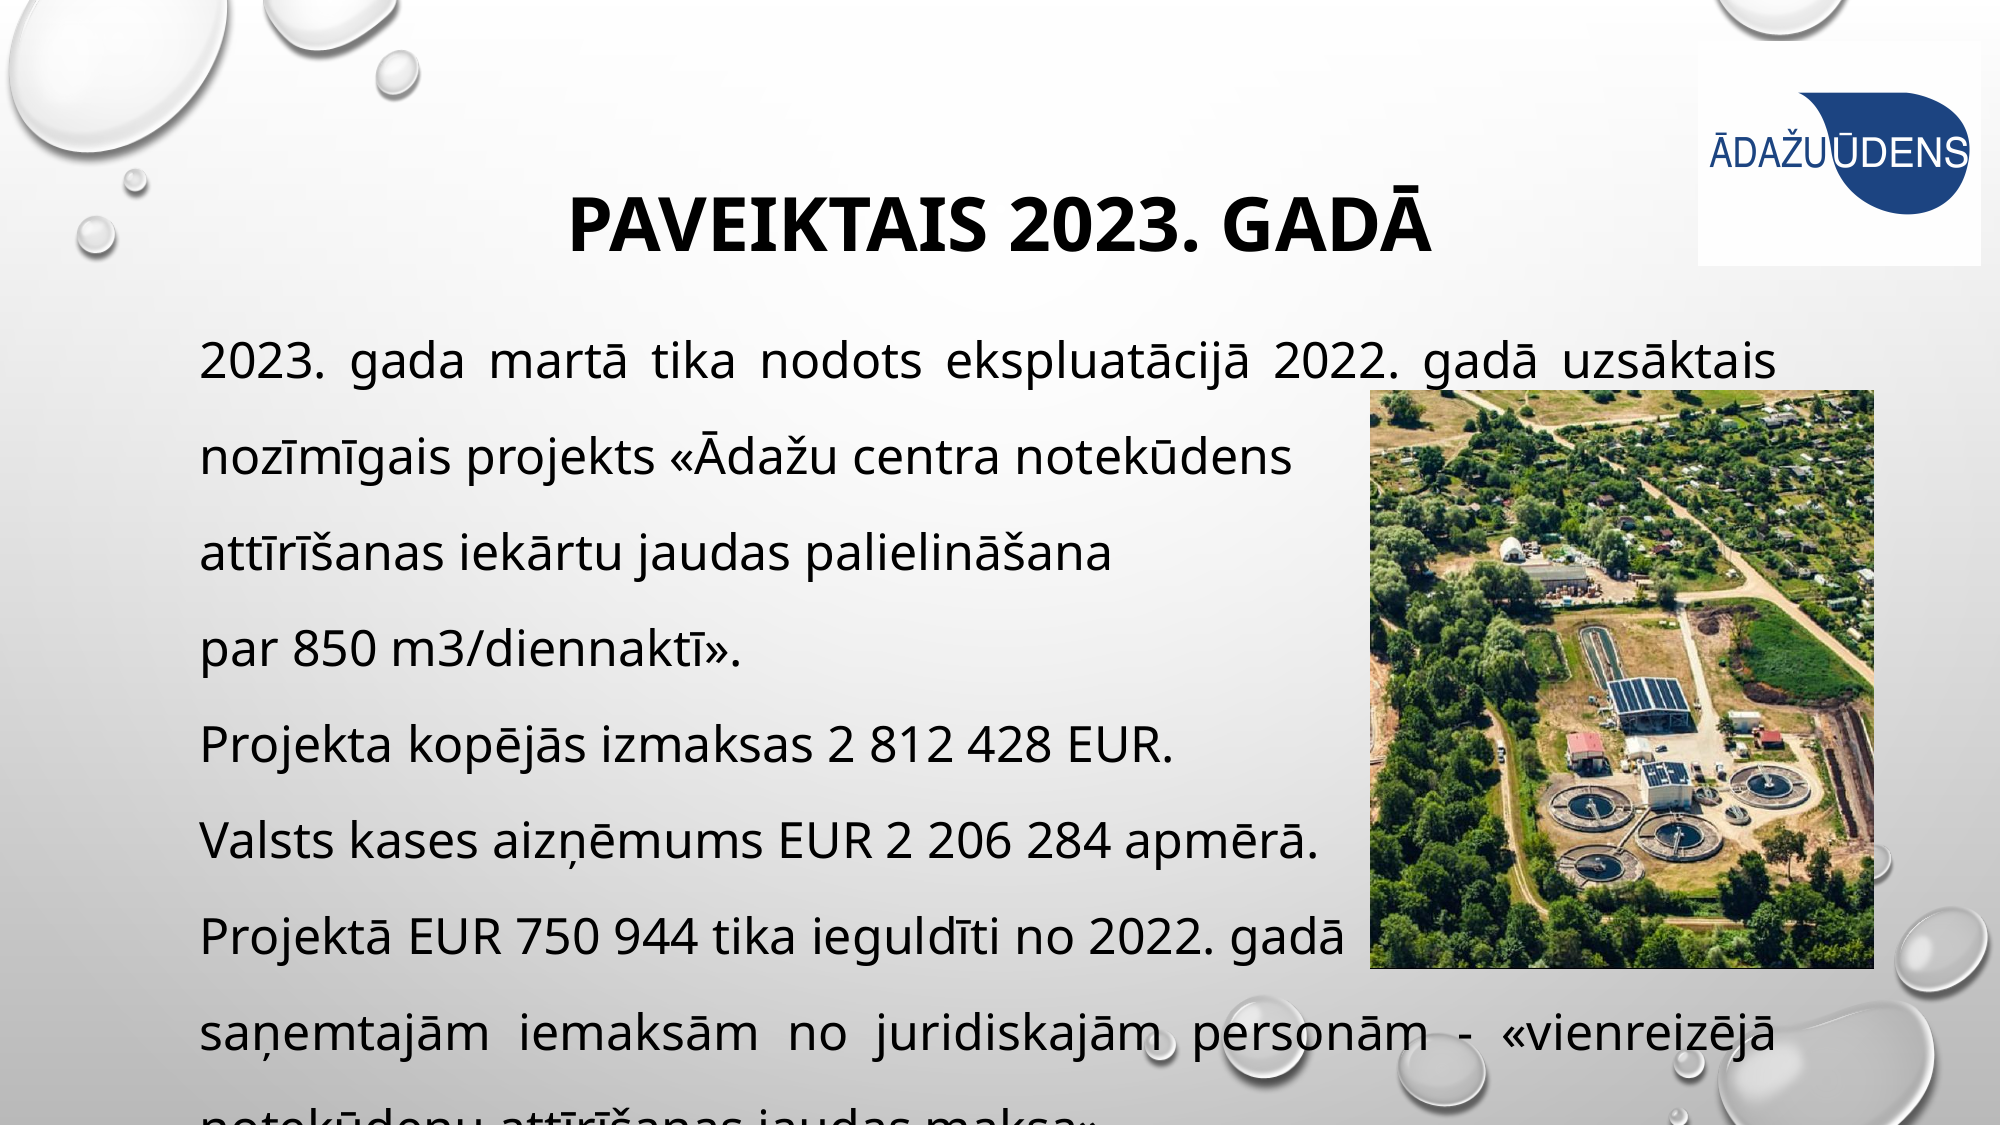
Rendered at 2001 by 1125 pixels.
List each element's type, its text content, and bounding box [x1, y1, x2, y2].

title Paveiktais 2023. gadā [149, 96, 1851, 359]
picture [0, 0, 2000, 1125]
text_box 2023. gada martā tika nodots ekspluatācijā 2022. gadā uzsāktais nozīmīgais projekts «Ādažu centra notekūdens attīrīšanas iekārtu jaudas palielināšana par 850 m3/diennaktī». Projekta kopējās izmaksas 2 812 428 EUR. Valsts kases aizņēmums EUR 2 206 284 apmērā. Projektā EUR 750 944 tika ieguldīti no 2022. gadā saņemtajām iemaksām no juridiskajām personām - «vienreizējā notekūdeņu attīrīšanas jaudas maksa». [184, 285, 1794, 1125]
